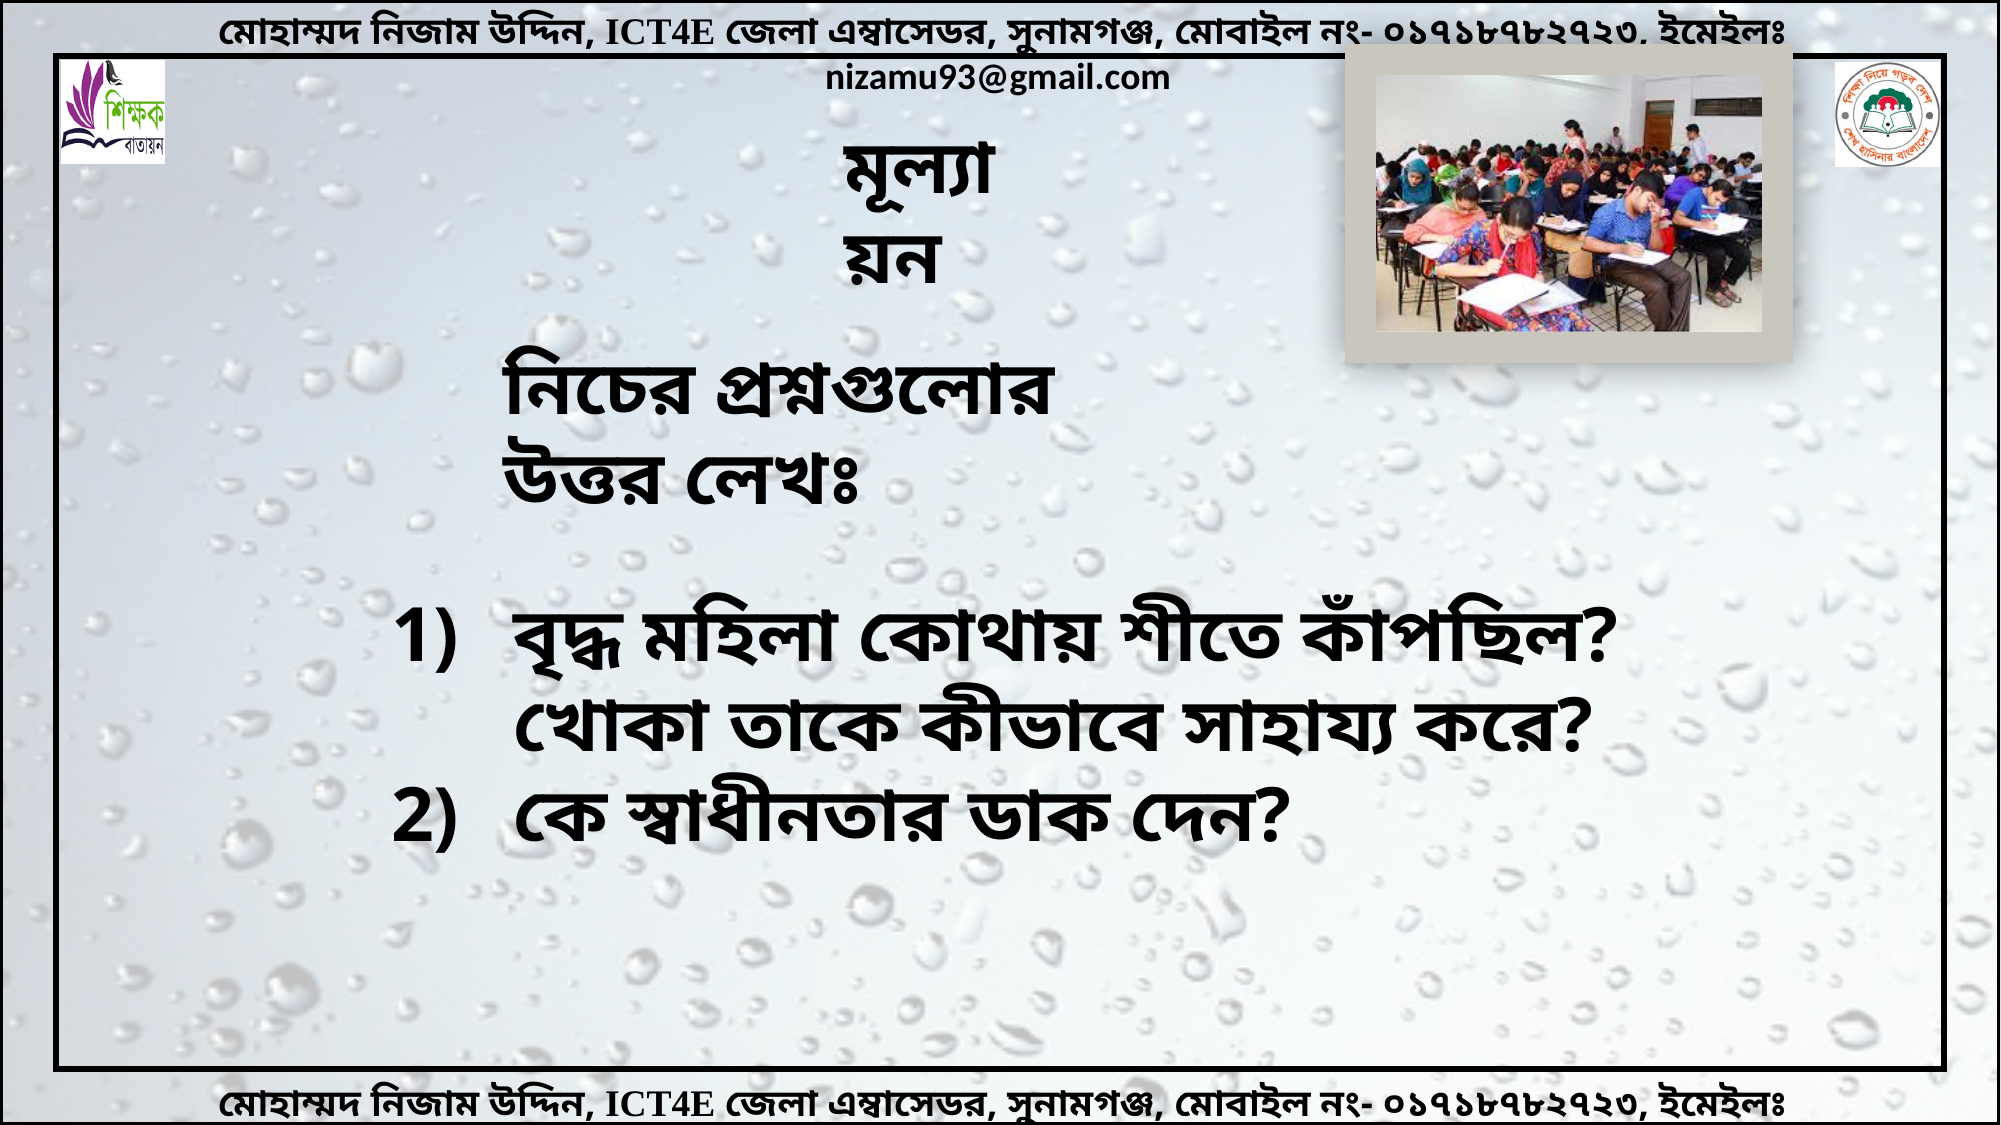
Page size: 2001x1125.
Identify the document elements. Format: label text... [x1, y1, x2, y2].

picture [1835, 62, 1940, 167]
text_box বৃদ্ধ মহিলা কোথায় শীতে কাঁপছিল? খোকা তাকে কীভাবে সাহায্য করে? কে স্বাধীনতার ডাক দেন? [377, 579, 1653, 865]
text_box নিচের প্রশ্নগুলোর উত্তর লেখঃ [489, 332, 1212, 527]
picture [1376, 75, 1762, 333]
text_box মূল্যায়ন [829, 111, 1048, 307]
picture [61, 60, 165, 164]
